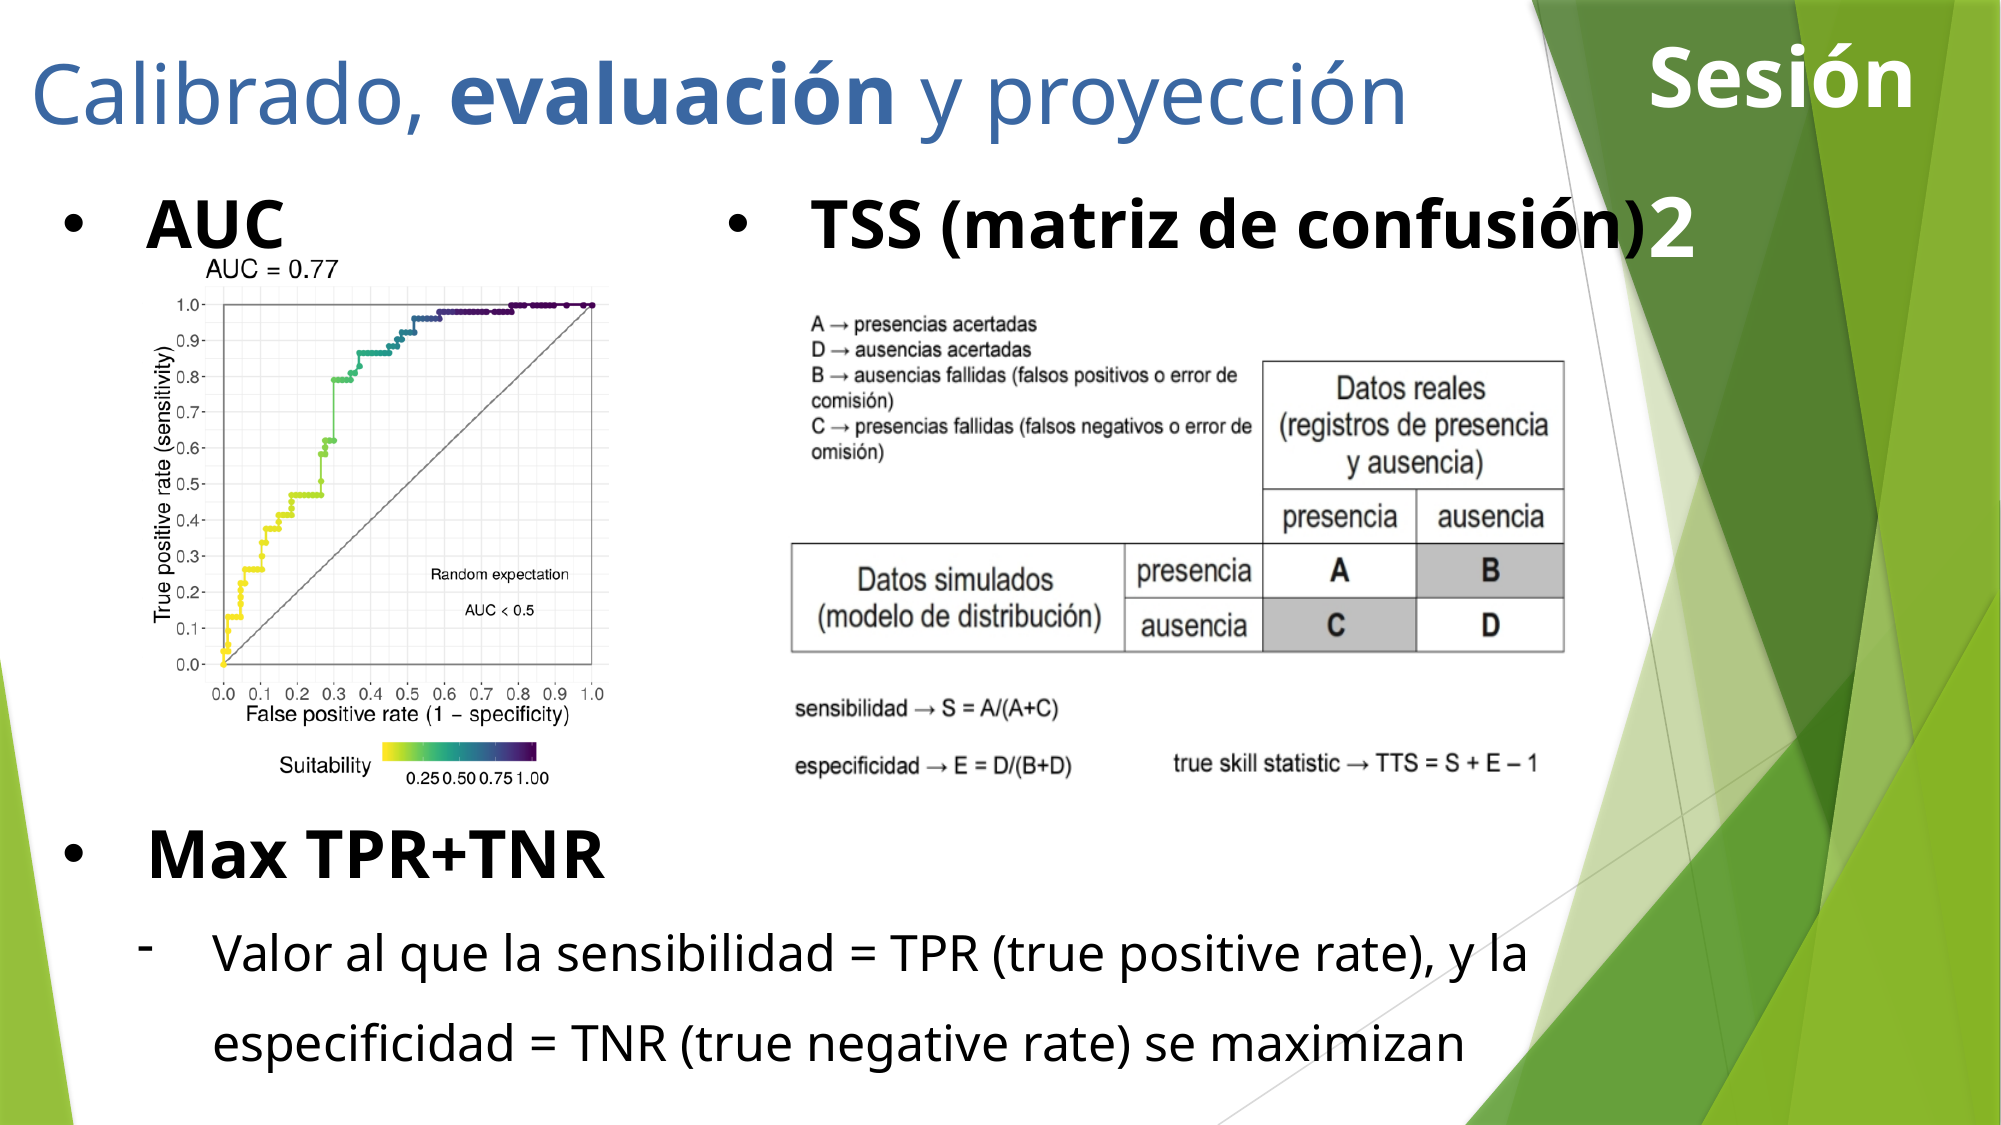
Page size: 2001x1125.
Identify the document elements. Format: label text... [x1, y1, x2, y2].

text_box Sesión 2 [1634, 0, 1971, 282]
text_box AUC Max TPR+TNR Valor al que la sensibilidad = TPR (true positive rate), y la especificidad = TNR (true negative rate) se maximizan [47, 134, 1571, 1079]
text_box TSS (matriz de confusión) [636, 134, 1715, 390]
picture [780, 292, 1571, 786]
text_box Calibrado, evaluación y proyección [15, 0, 1571, 149]
picture [141, 254, 609, 793]
